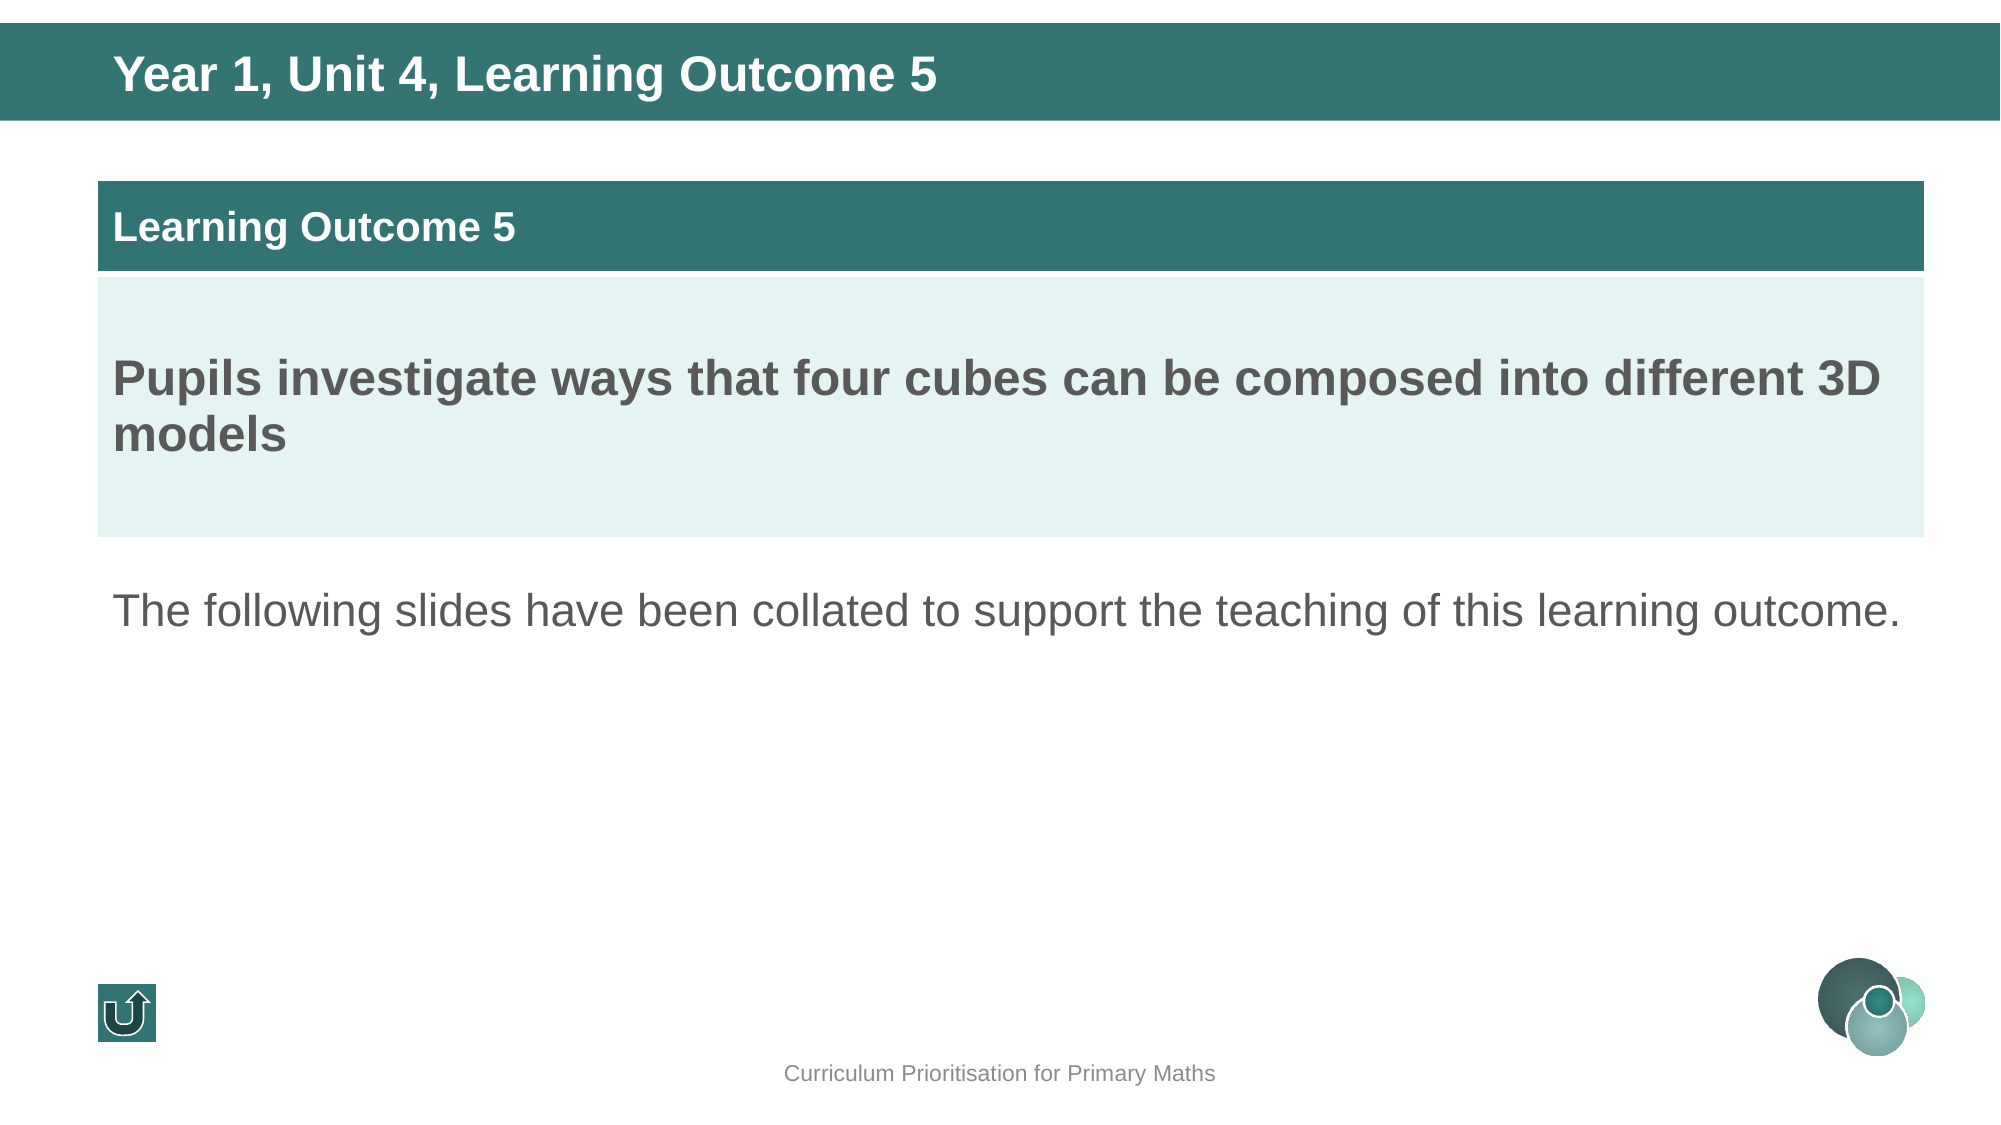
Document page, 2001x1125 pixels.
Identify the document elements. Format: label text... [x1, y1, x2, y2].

table_cell Pupils investigate ways that four cubes can be composed into different 3D models [98, 277, 1924, 537]
text_box The following slides have been collated to support the teaching of this learning outcome. [97, 562, 1925, 677]
picture [1818, 958, 1925, 1042]
table_header Learning Outcome 5 [98, 181, 1924, 271]
text_box Year 1, Unit 4, Learning Outcome 5 [97, 40, 1945, 111]
text_box [96, 983, 157, 1044]
footer Curriculum Prioritisation for Primary Maths [0, 1042, 2000, 1103]
